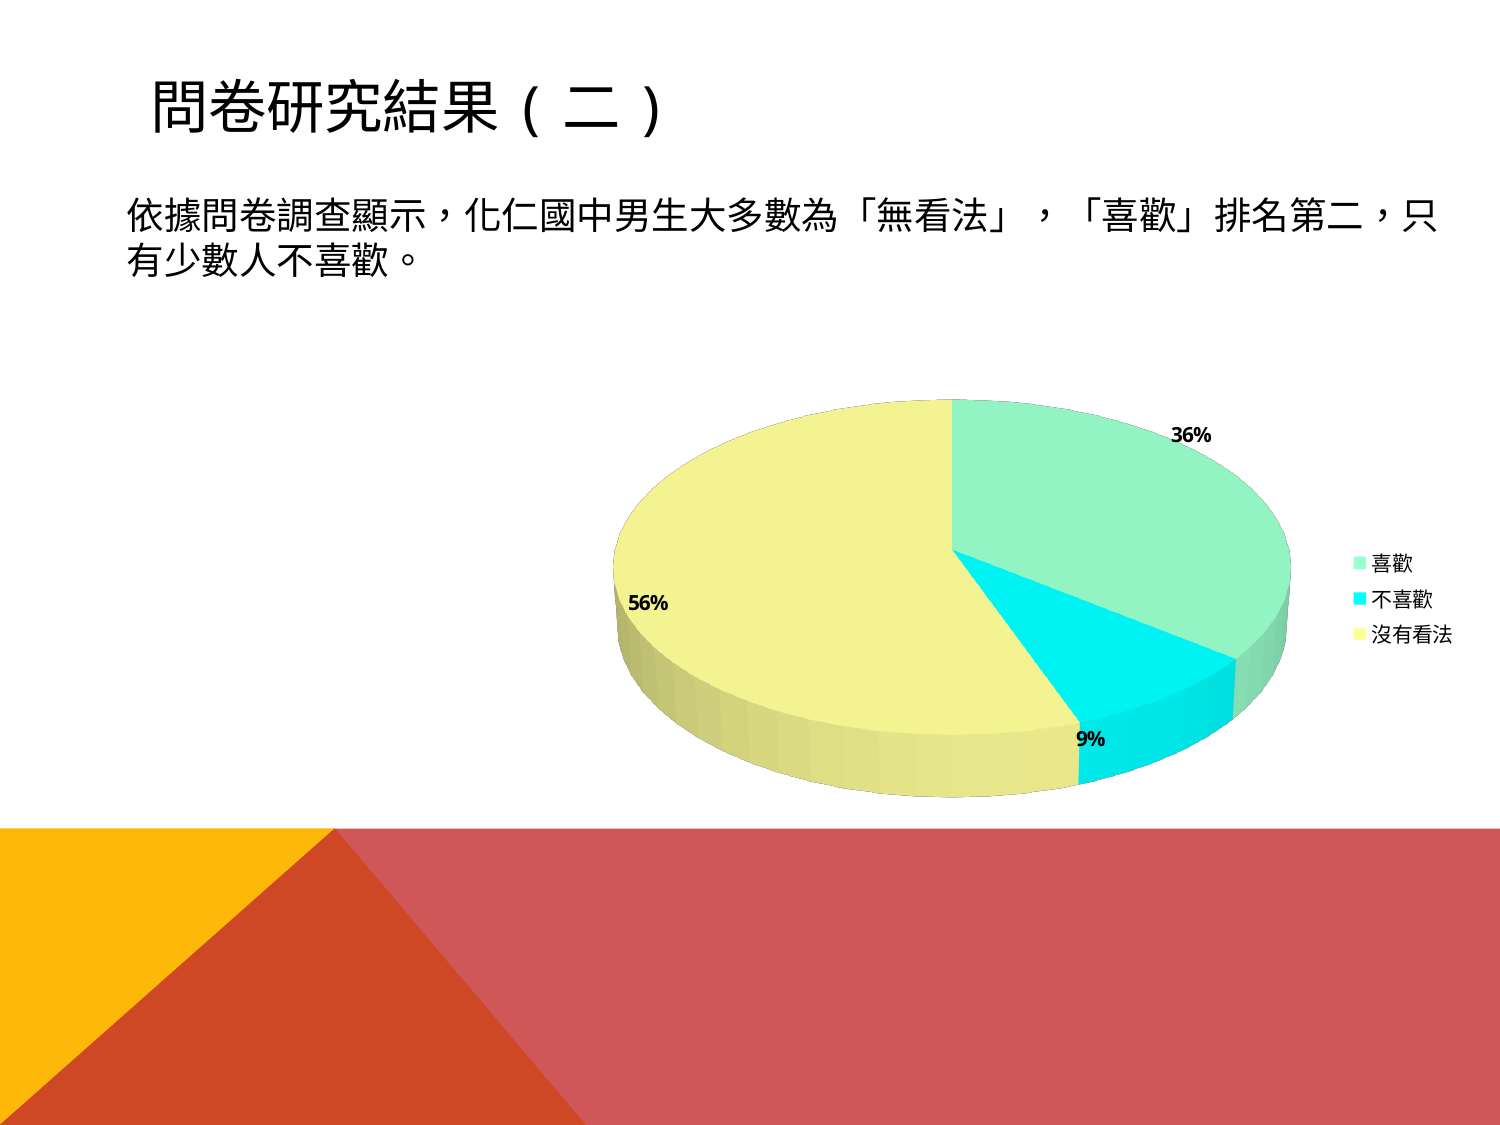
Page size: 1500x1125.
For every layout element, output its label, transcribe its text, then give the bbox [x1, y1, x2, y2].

text_box 依據問卷調查顯示，化仁國中男生大多數為「無看法」，「喜歡」排名第二，只有少數人不喜歡。 [112, 184, 1471, 290]
chart [556, 325, 1473, 871]
title 問卷研究結果(二) [135, 60, 1369, 150]
